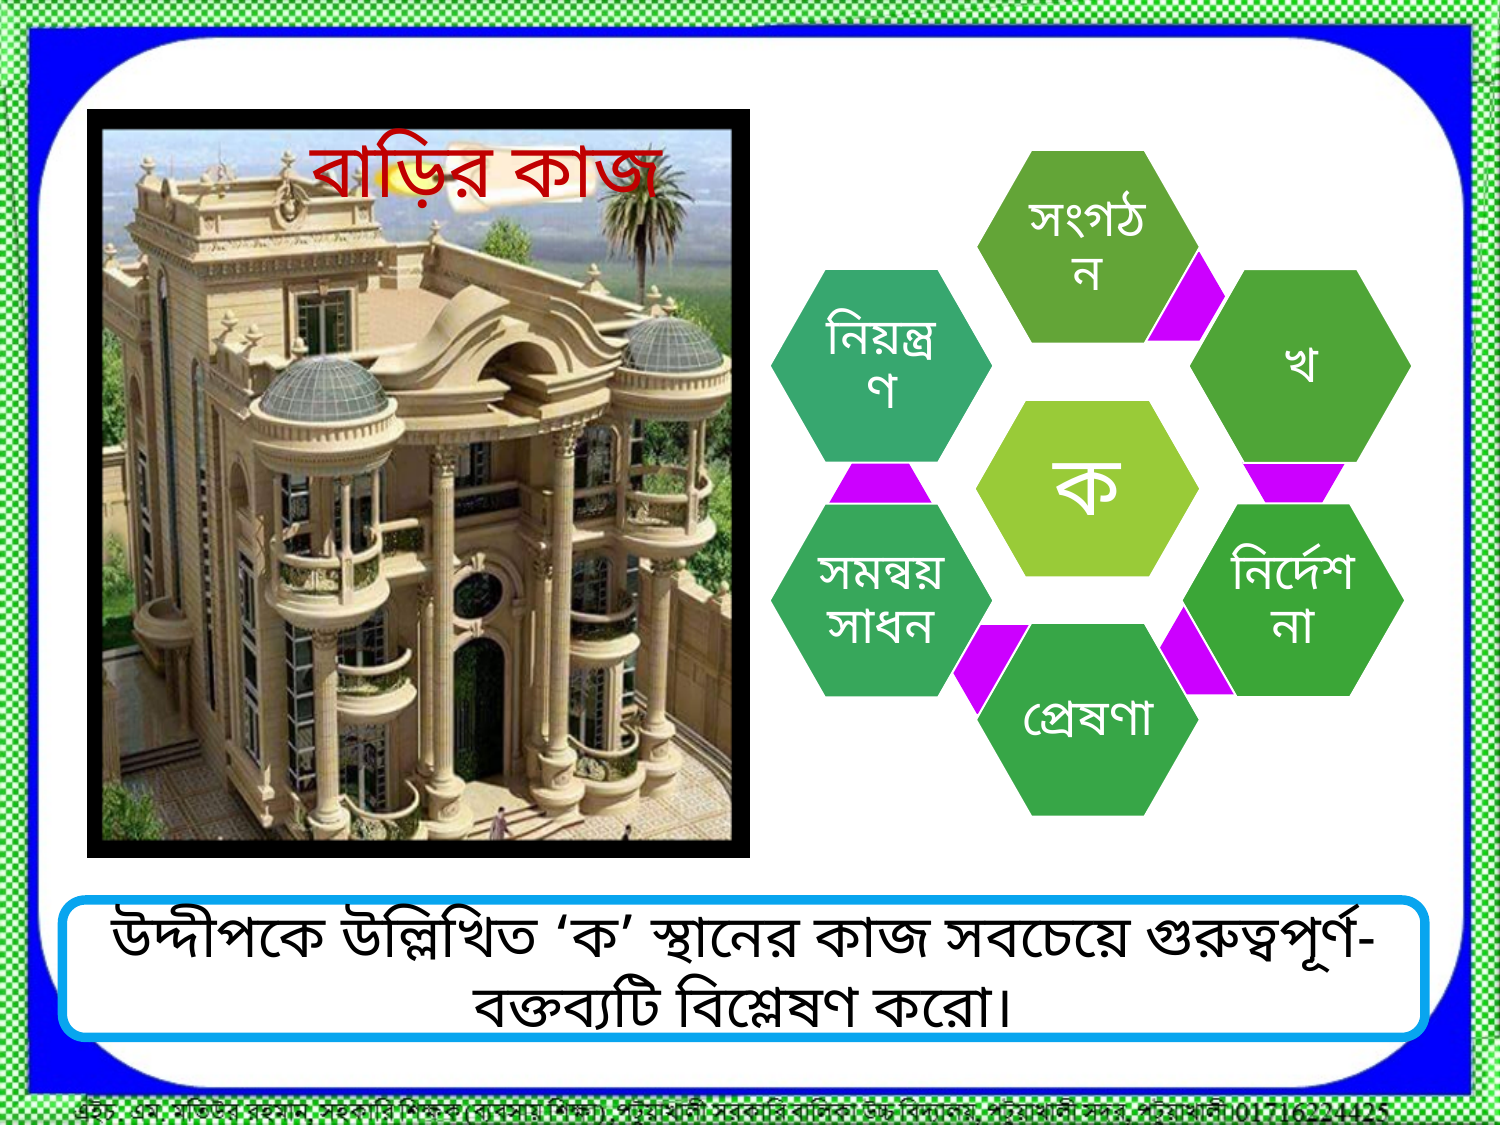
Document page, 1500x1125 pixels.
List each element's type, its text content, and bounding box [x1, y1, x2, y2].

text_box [87, 109, 750, 858]
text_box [750, 149, 1425, 817]
picture [0, 0, 1500, 1125]
text_box উদ্দীপকে উল্লিখিত ‘ক’ স্থানের কাজ সবচেয়ে গুরুত্বপূর্ণ-বক্তব্যটি বিশ্লেষণ করো। [61, 898, 1426, 1039]
